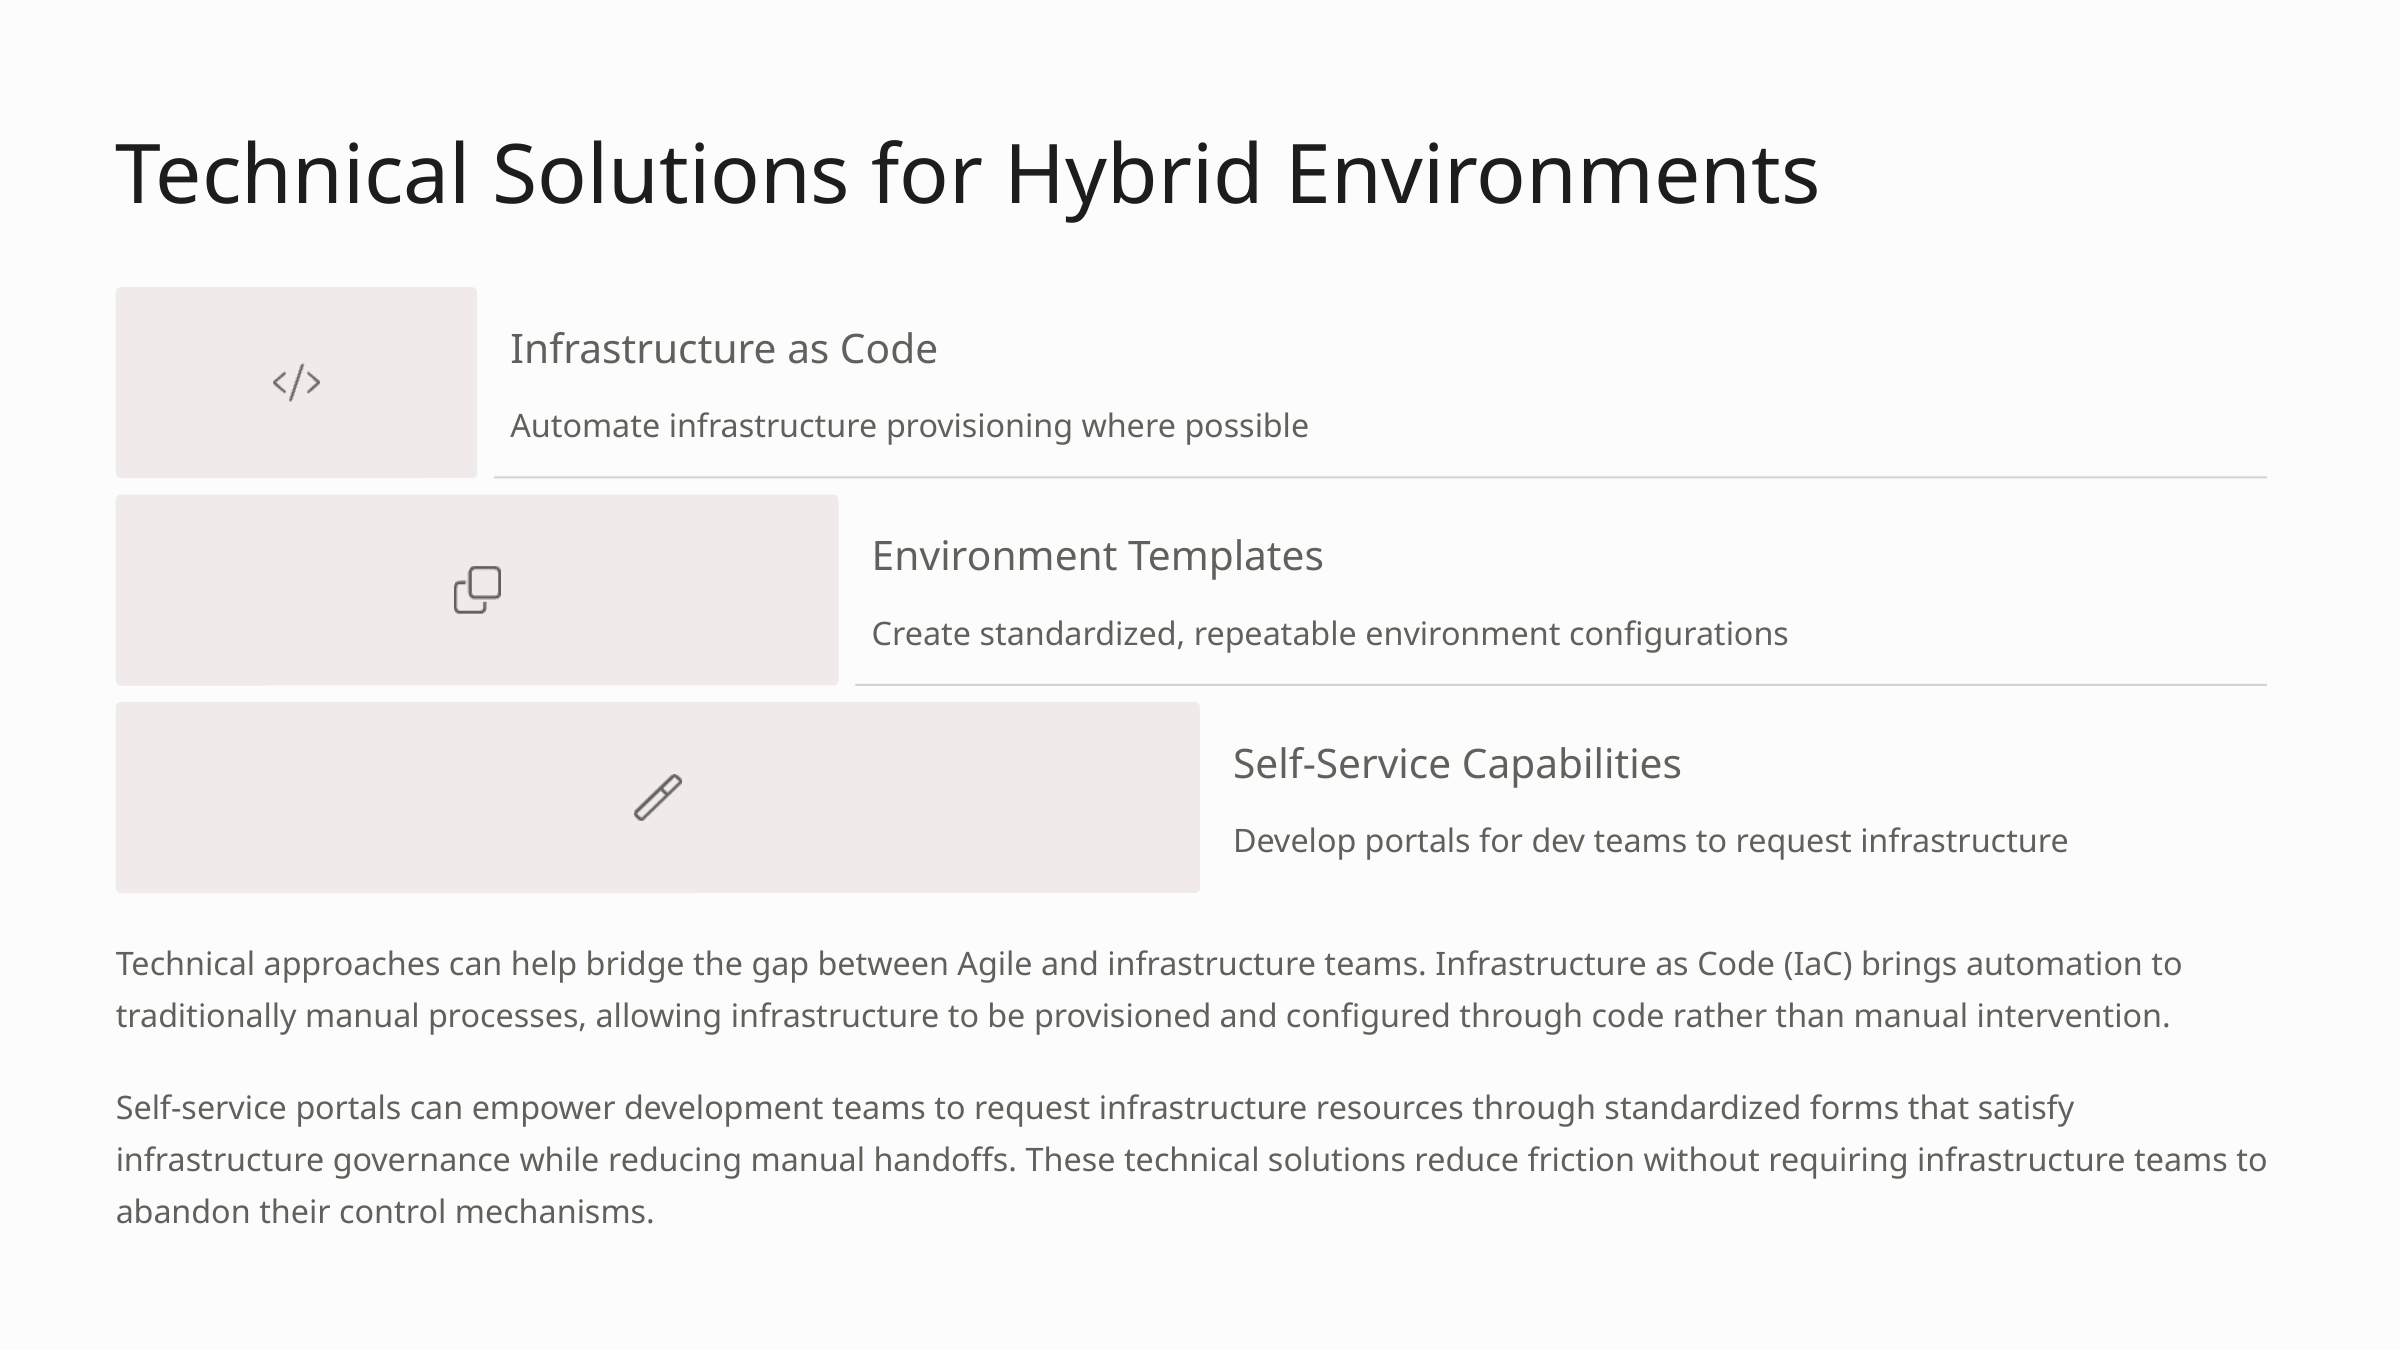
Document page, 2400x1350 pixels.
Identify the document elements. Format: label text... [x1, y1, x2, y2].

picture [453, 560, 501, 620]
text_box Self-service portals can empower development teams to request infrastructure resources through standardized forms that satisfy infrastructure governance while reducing manual handoffs. These technical solutions reduce friction without requiring infrastructure teams to abandon their control mechanisms. [115, 1073, 2284, 1233]
text_box [115, 287, 478, 479]
text_box Environment Templates [871, 527, 1375, 580]
picture [273, 353, 320, 412]
text_box Self-Service Capabilities [1233, 735, 1750, 787]
text_box Technical approaches can help bridge the gap between Agile and infrastructure teams. Infrastructure as Code (IaC) brings automation to traditionally manual processes, allowing infrastructure to be provisioned and configured through code rather than manual intervention. [115, 930, 2284, 1037]
text_box Create standardized, repeatable environment configurations [871, 599, 1822, 653]
text_box Develop portals for dev teams to request infrastructure [1233, 806, 2096, 860]
text_box [115, 702, 1200, 894]
text_box Technical Solutions for Hybrid Environments [115, 117, 1987, 221]
text_box Automate infrastructure provisioning where possible [510, 391, 1343, 445]
text_box Infrastructure as Code [510, 320, 981, 372]
picture [634, 768, 682, 827]
text_box [115, 494, 839, 686]
